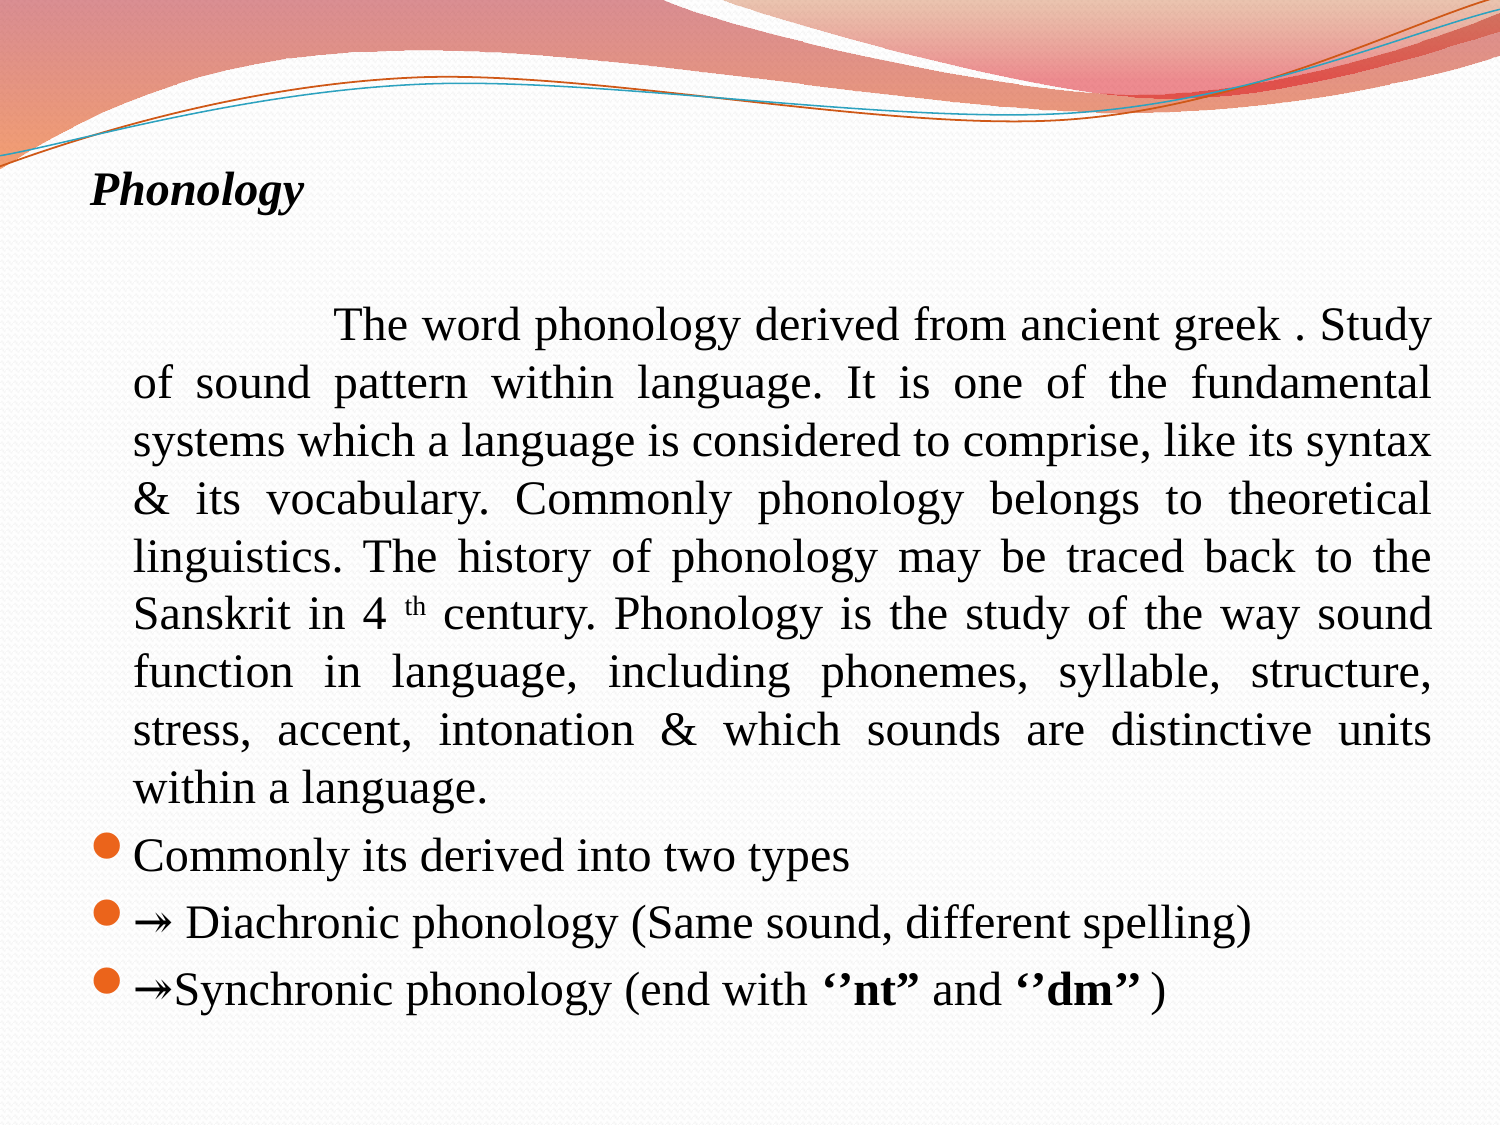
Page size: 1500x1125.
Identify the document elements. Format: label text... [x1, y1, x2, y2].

list Phonology The word phonology derived from ancient greek . Study of sound pattern within language. It is one of the fundamental systems which a language is considered to comprise, like its syntax & its vocabulary. Commonly phonology belongs to theoretical linguistics. The history of phonology may be traced back to the Sanskrit in 4 th century. Phonology is the study of the way sound function in language, including phonemes, syllable, structure, stress, accent, intonation & which sounds are distinctive units within a language. Commonly its derived into two types ↠ Diachronic phonology (Same sound, different spelling) ↠Synchronic phonology (end with ‘’nt” and ‘’dm’’ ) [75, 149, 1450, 1038]
